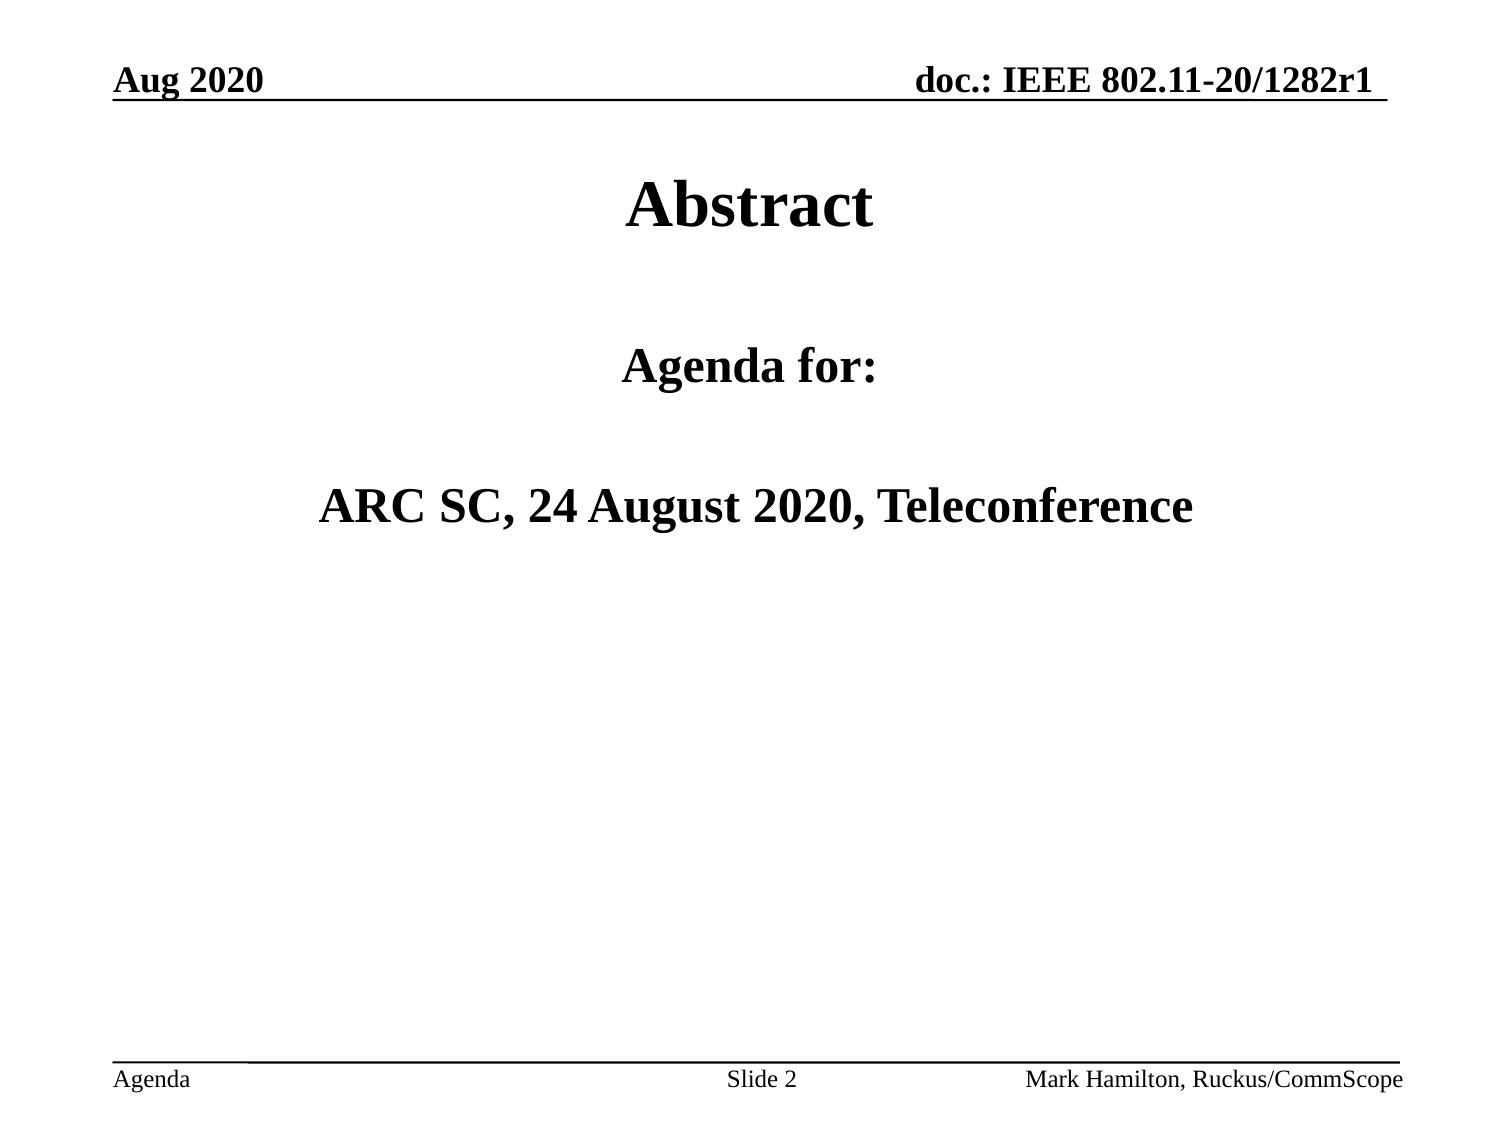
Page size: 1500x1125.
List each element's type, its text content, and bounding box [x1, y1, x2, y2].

title Abstract [112, 112, 1388, 288]
list Agenda for: ARC SC, 24 August 2020, Teleconference [112, 324, 1388, 1000]
